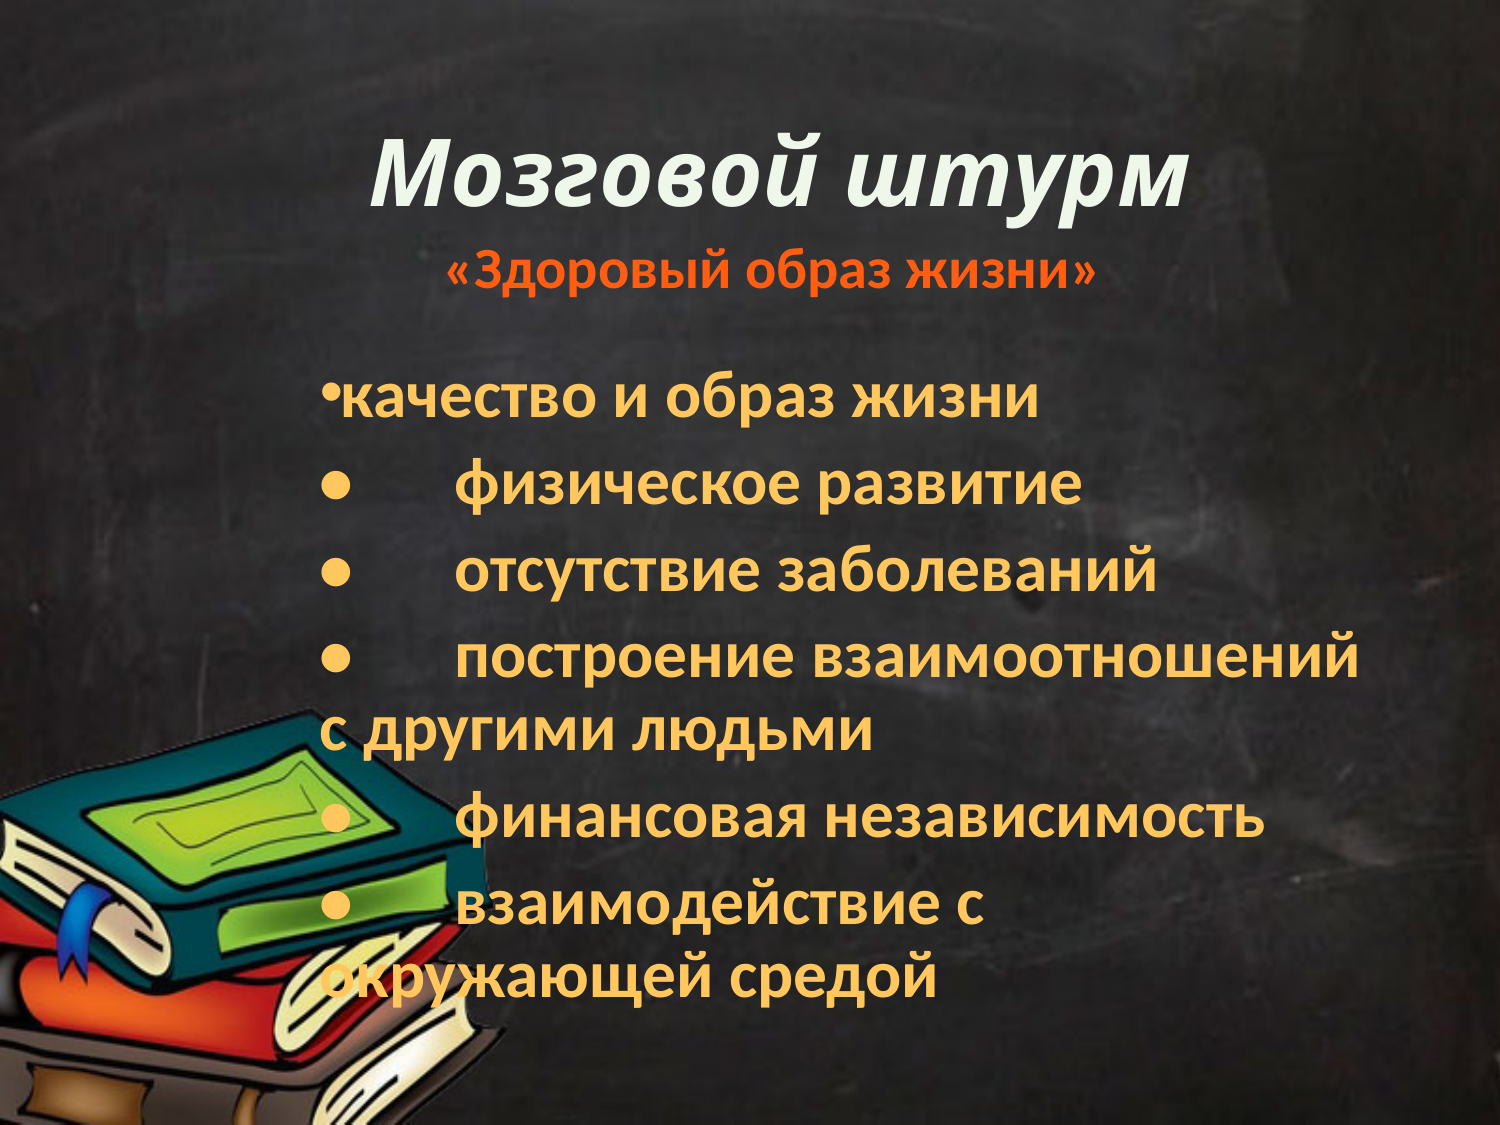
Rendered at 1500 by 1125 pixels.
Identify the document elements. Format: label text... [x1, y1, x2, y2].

subtitle качество и образ жизни • физическое развитие • отсутствие заболеваний • построение взаимоотношений с другими людьми • финансовая независимость • взаимодействие с окружающей средой [304, 351, 1383, 1079]
text_box «Здоровый образ жизни» [410, 222, 1148, 308]
title Мозговой штурм [246, 35, 1313, 235]
picture [0, 0, 1500, 1125]
